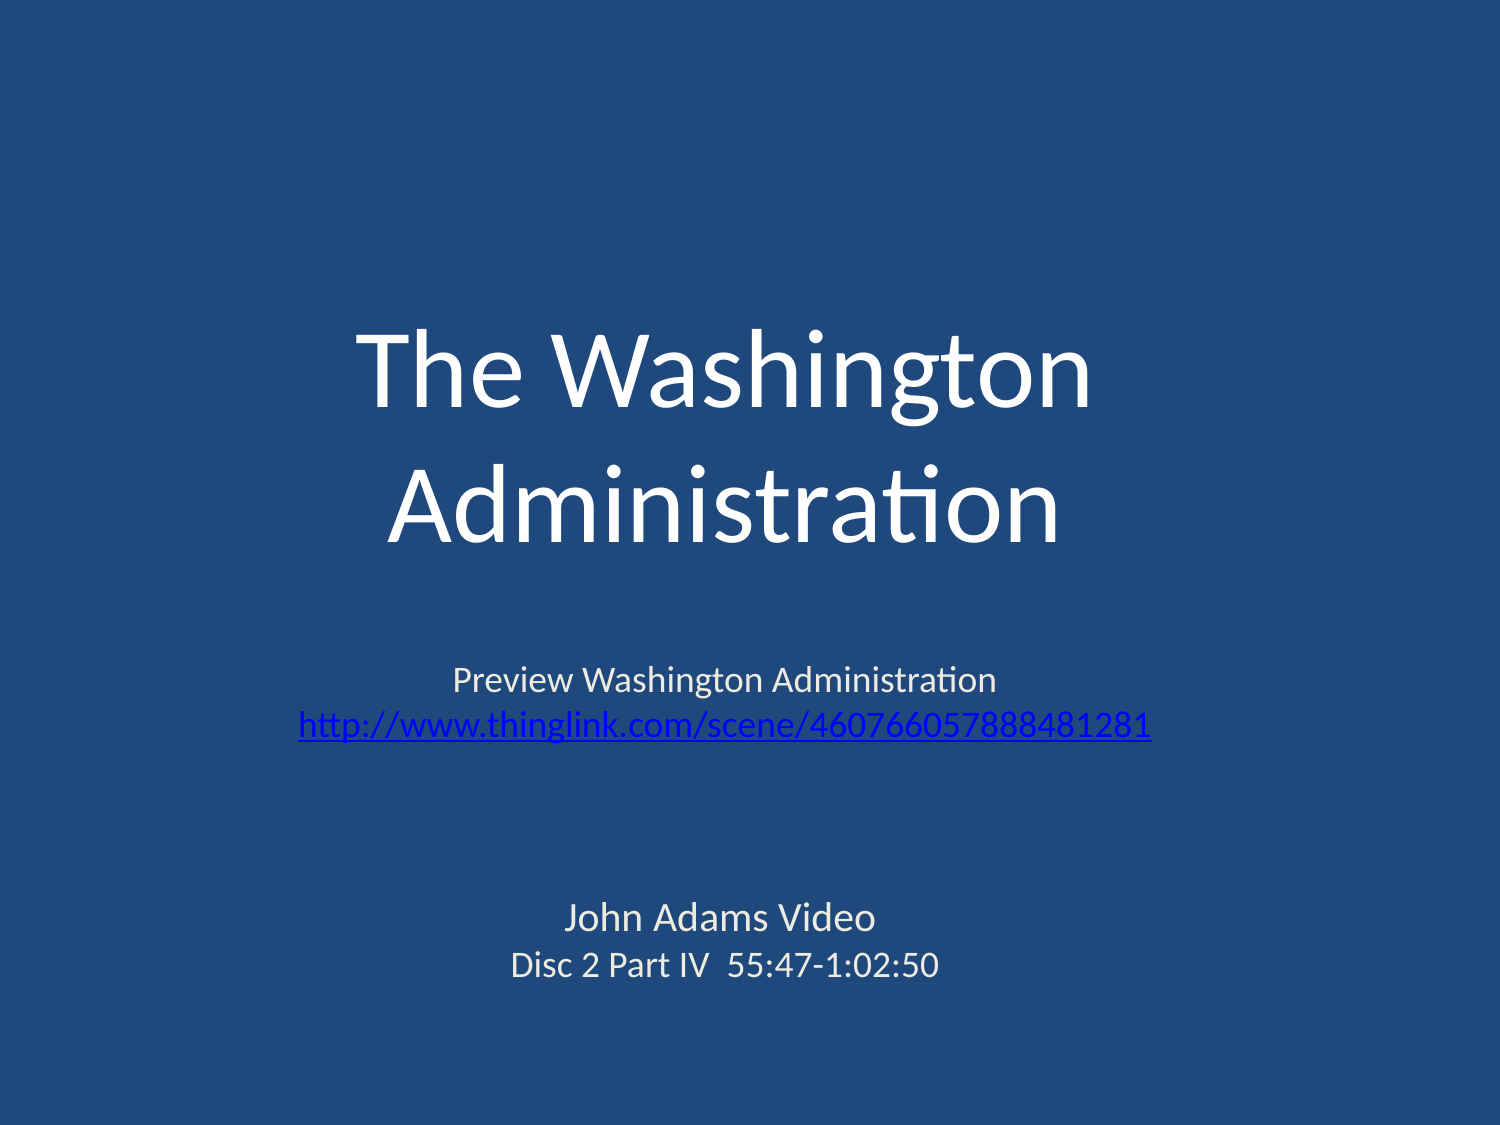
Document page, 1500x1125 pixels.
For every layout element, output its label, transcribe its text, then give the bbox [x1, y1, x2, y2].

text_box The Washington Administration Preview Washington Administration http://www.thinglink.com/scene/460766057888481281 John Adams Video Disc 2 Part IV 55:47-1:02:50 [99, 287, 1350, 1038]
